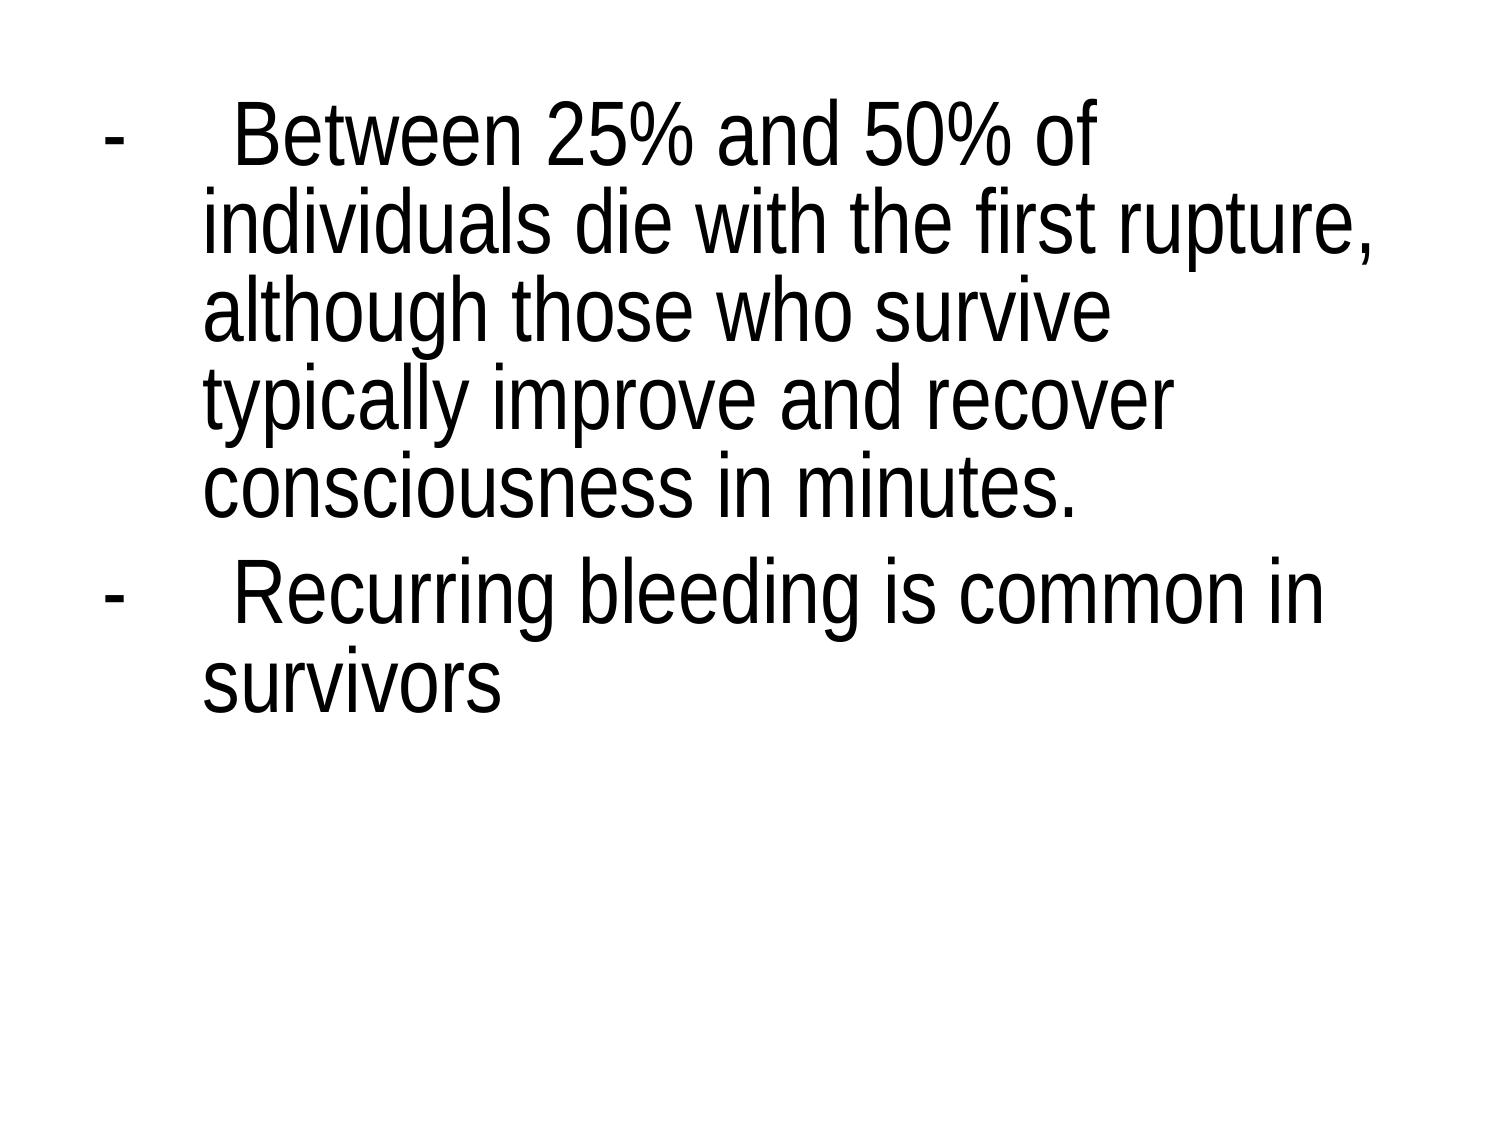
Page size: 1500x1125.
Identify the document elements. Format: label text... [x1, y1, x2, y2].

list - Between 25% and 50% of individuals die with the first rupture, although those who survive typically improve and recover consciousness in minutes. - Recurring bleeding is common in survivors [87, 87, 1413, 1125]
